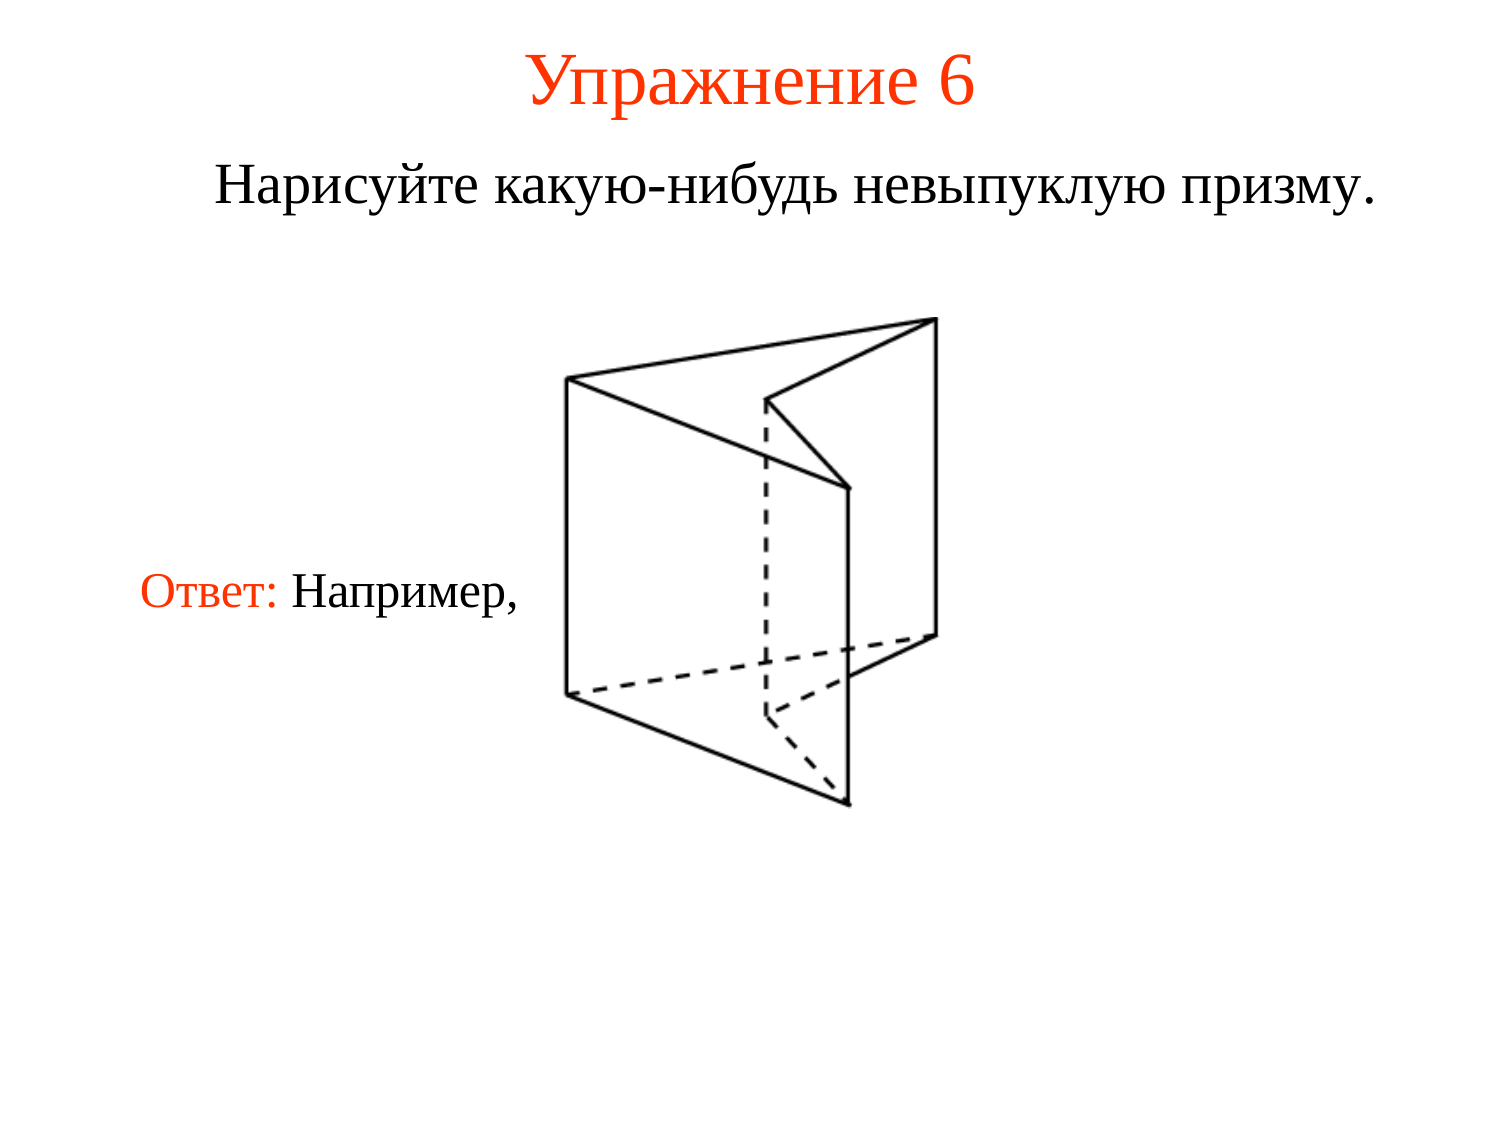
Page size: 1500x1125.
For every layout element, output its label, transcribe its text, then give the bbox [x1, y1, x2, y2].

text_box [124, 317, 940, 809]
title Упражнение 6 [112, 24, 1388, 125]
text_box Нарисуйте какую-нибудь невыпуклую призму. [49, 137, 1475, 223]
